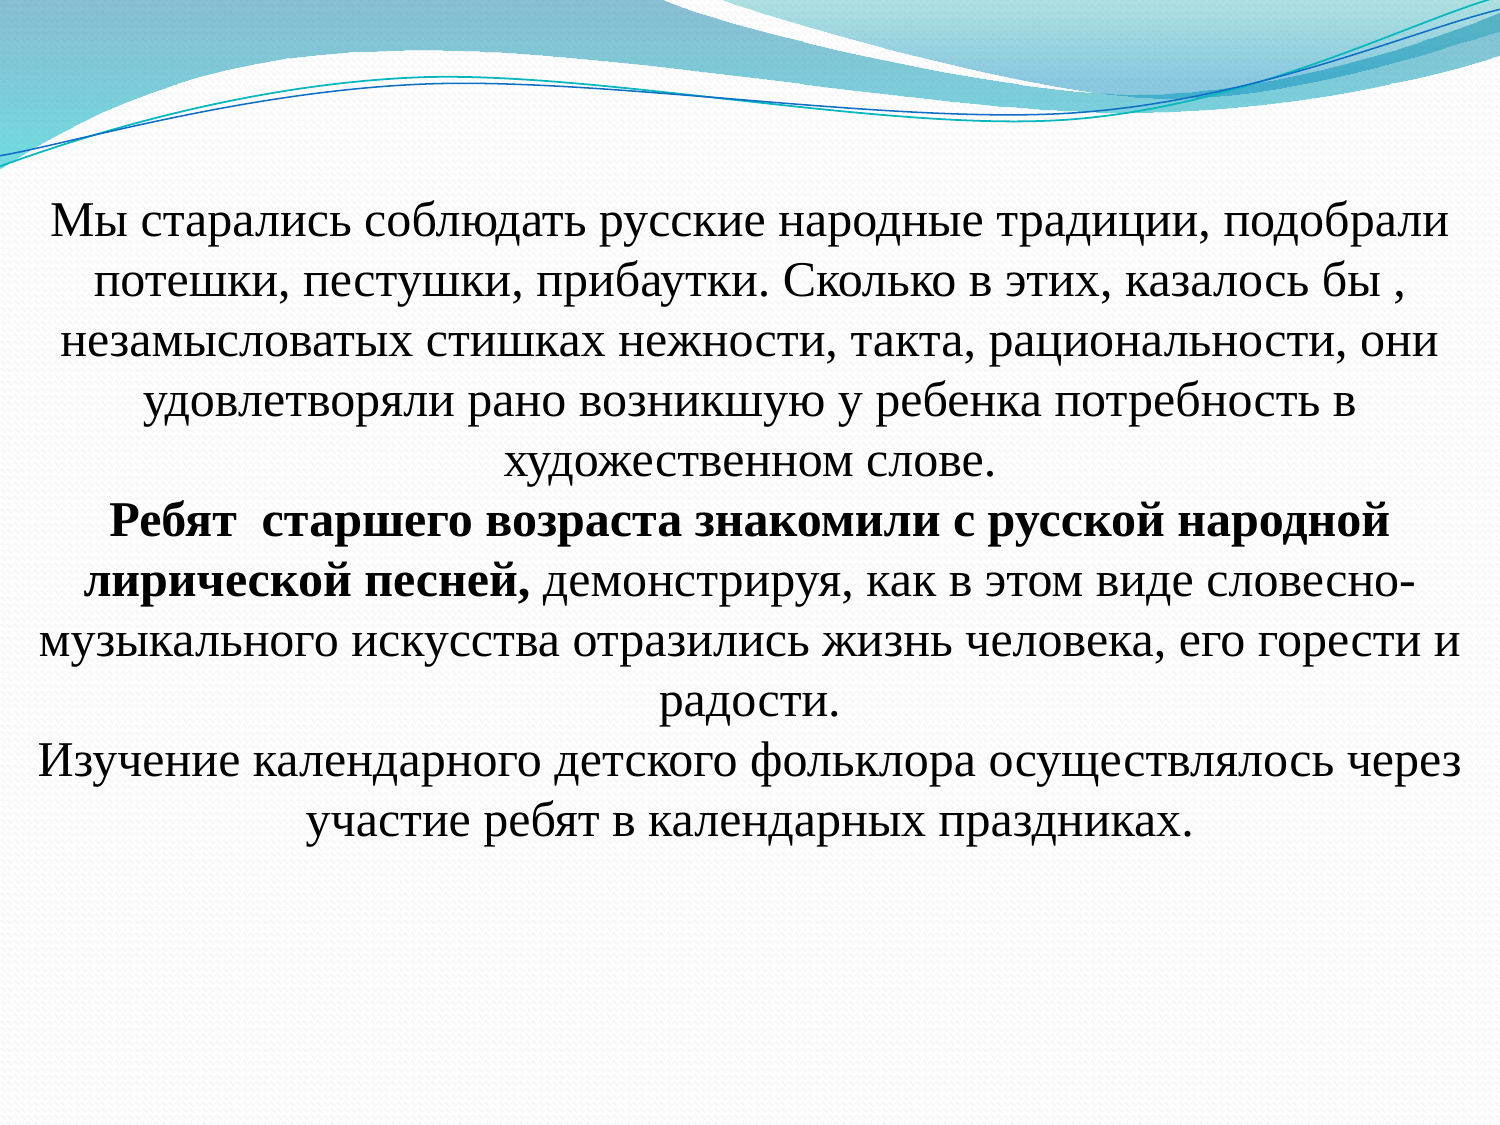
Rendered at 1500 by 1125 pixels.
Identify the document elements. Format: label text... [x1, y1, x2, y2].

text_box Мы старались соблюдать русские народные традиции, подобрали потешки, пестушки, прибаутки. Сколько в этих, казалось бы , незамысловатых стишках нежности, такта, рациональности, они удовлетворяли рано возникшую у ребенка потребность в художественном слове. Ребят старшего возраста знакомили с русской народной лирической песней, демонстрируя, как в этом виде словесно-музыкального искусства отразились жизнь человека, его горести и радости. Изучение календарного детского фольклора осуществлялось через участие ребят в календарных праздниках. [0, 179, 1500, 854]
